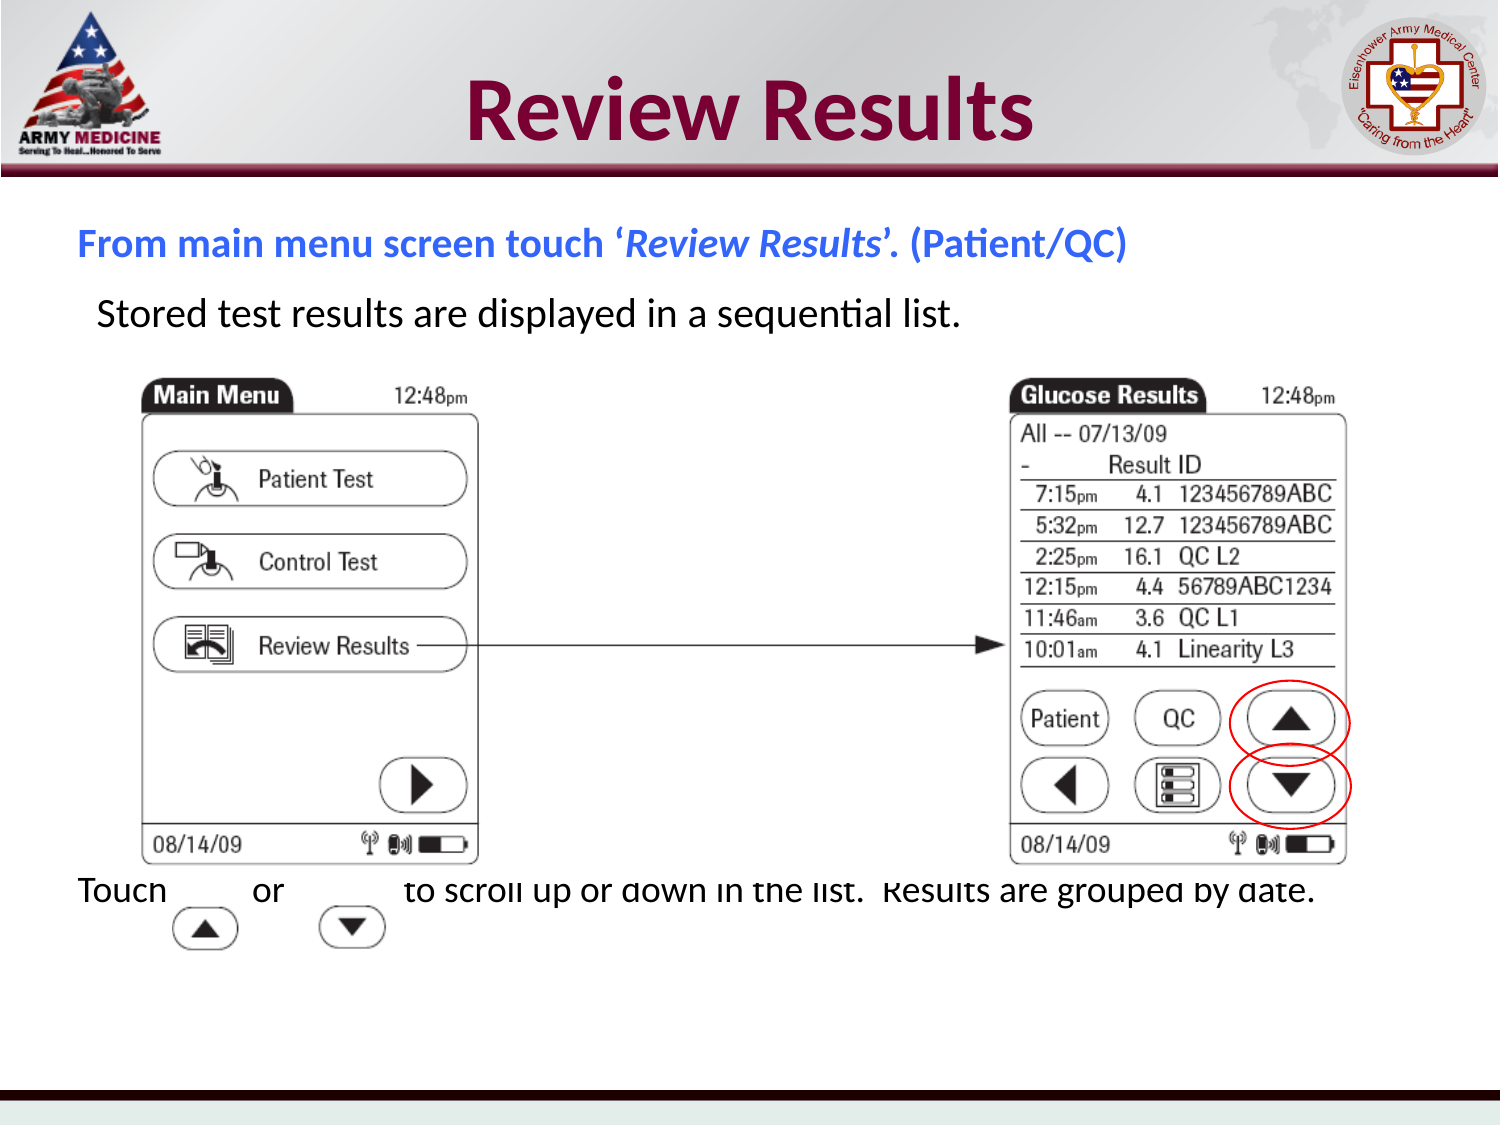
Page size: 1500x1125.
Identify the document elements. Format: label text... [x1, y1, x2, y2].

text_box From main menu screen touch ‘Review Results’. (Patient/QC) Stored test results are displayed in a sequential list. Touch or to scroll up or down in the list. Results are grouped by date. [62, 208, 1426, 982]
picture [106, 361, 1371, 883]
picture [171, 904, 241, 957]
picture [1, 0, 1498, 177]
title Review Results [125, 45, 1375, 163]
picture [0, 1090, 1500, 1125]
picture [313, 901, 390, 957]
